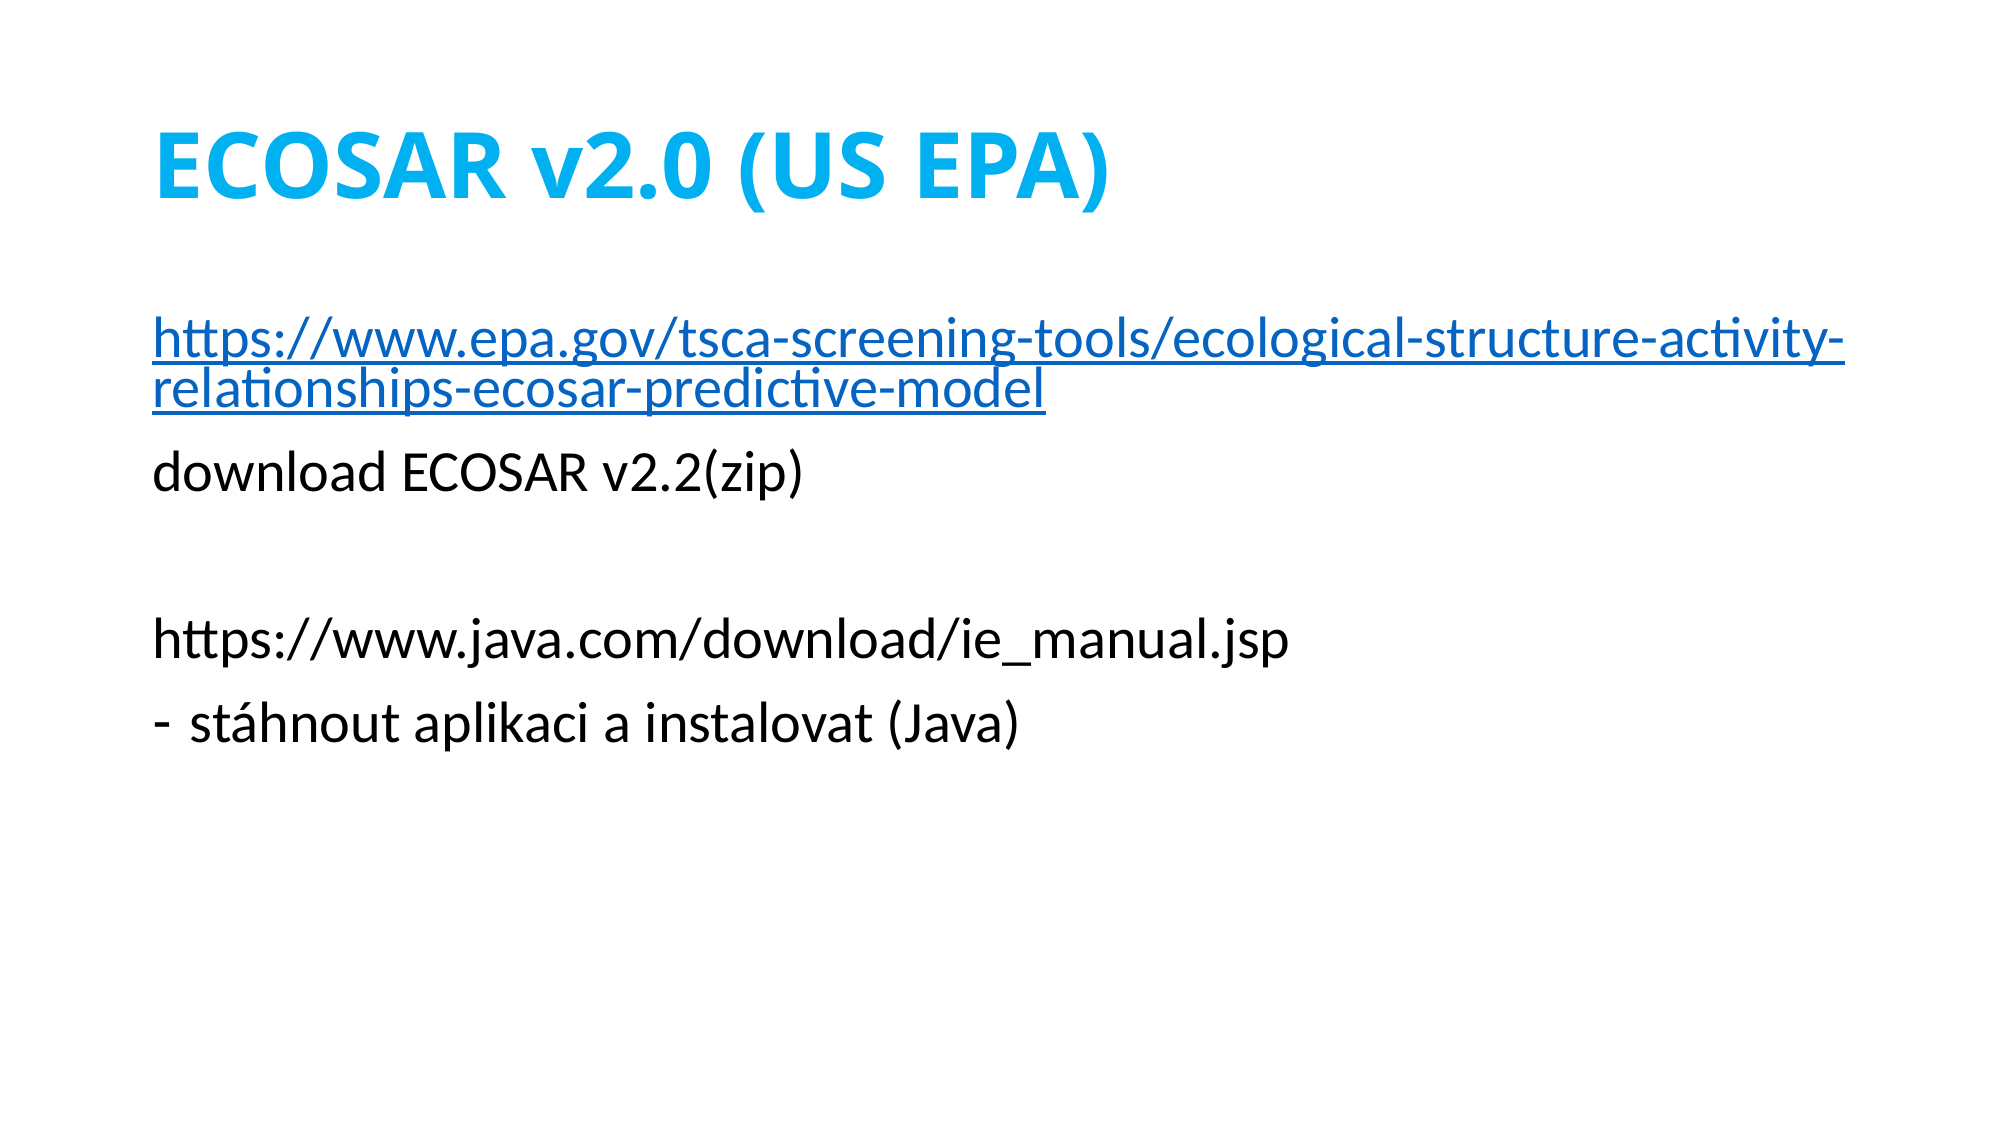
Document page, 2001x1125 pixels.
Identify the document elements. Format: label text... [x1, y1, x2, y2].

title ECOSAR v2.0 (US EPA) [137, 59, 1863, 278]
list https://www.epa.gov/tsca-screening-tools/ecological-structure-activity-relationships-ecosar-predictive-model download ECOSAR v2.2(zip) https://www.java.com/download/ie_manual.jsp stáhnout aplikaci a instalovat (Java) [137, 299, 1863, 1014]
